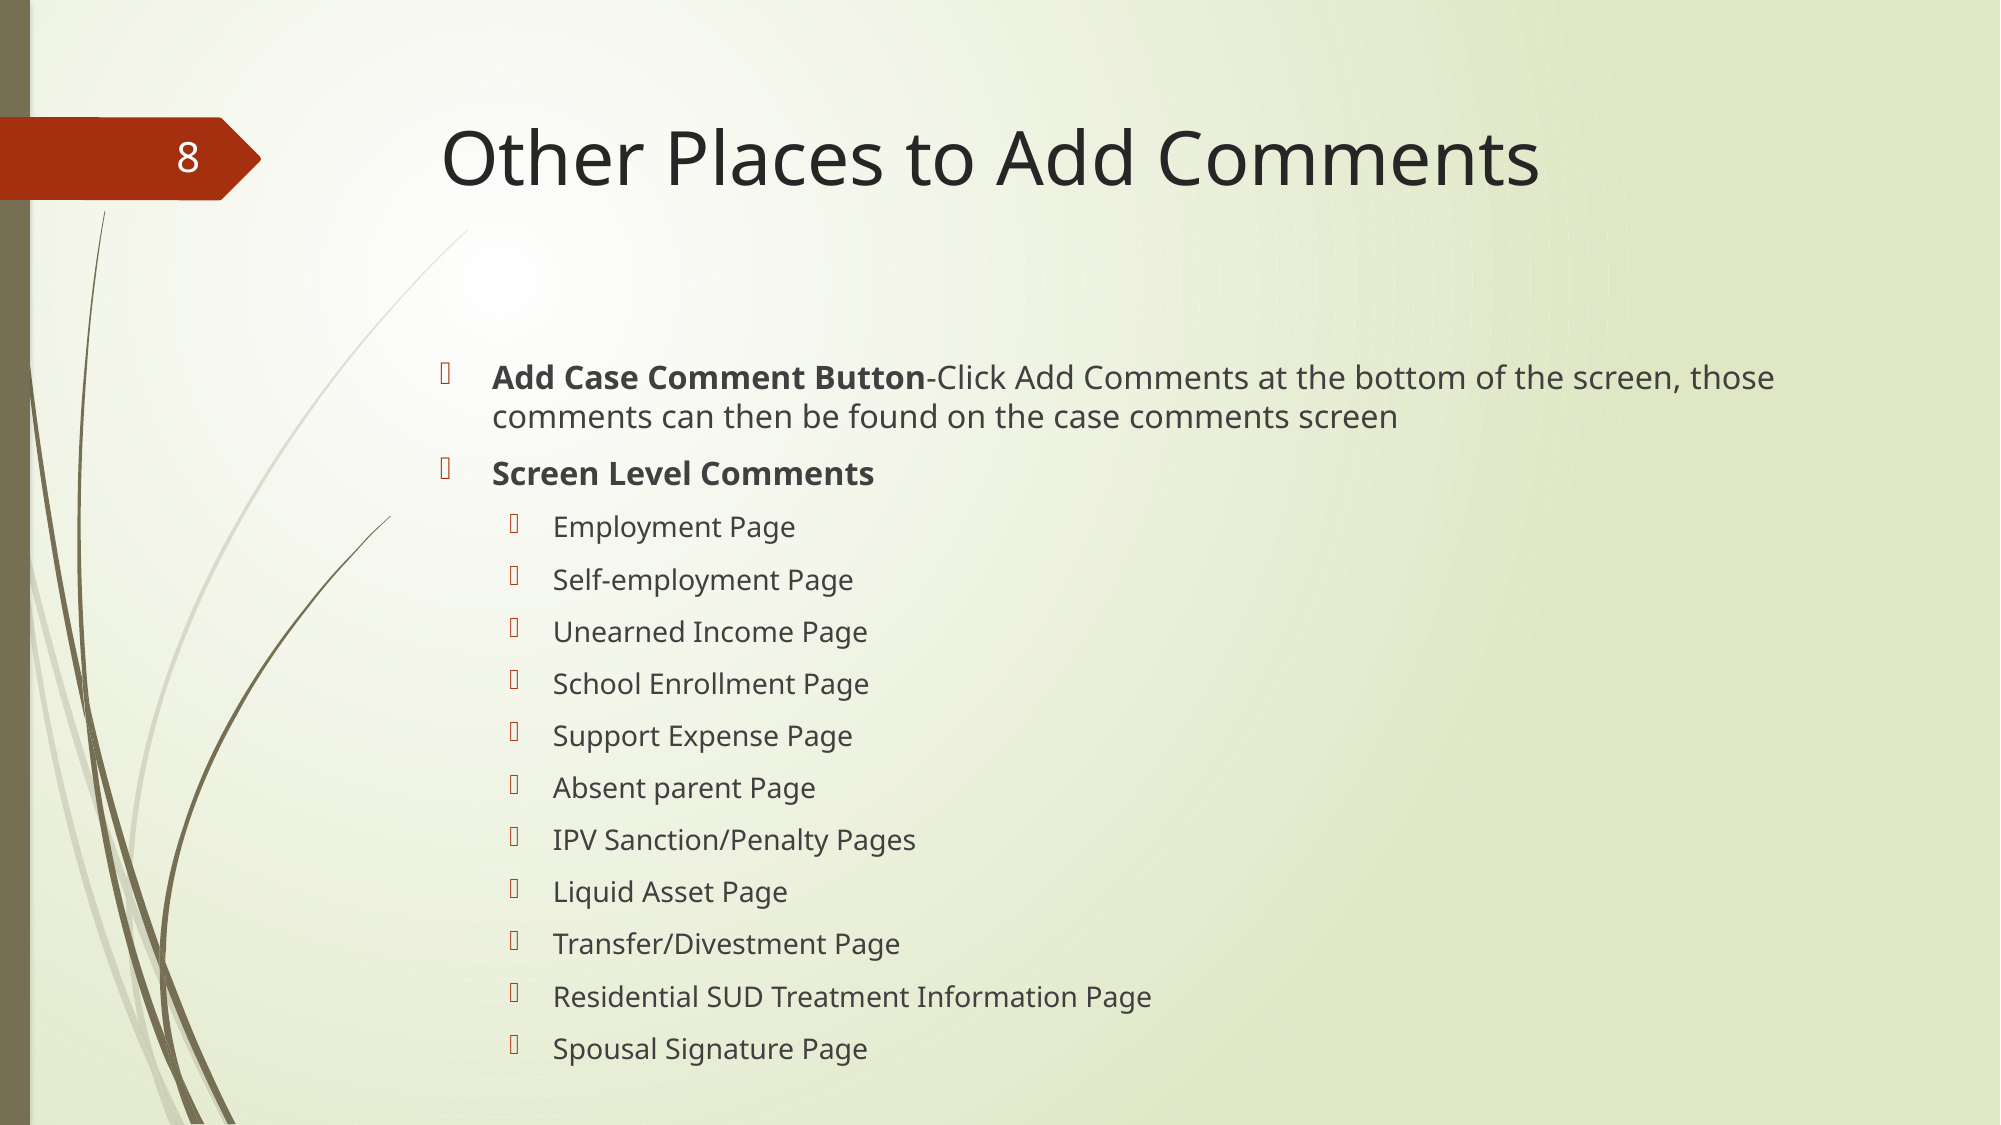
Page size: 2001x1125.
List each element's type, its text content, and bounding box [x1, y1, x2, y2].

list Add Case Comment Button-Click Add Comments at the bottom of the screen, those comments can then be found on the case comments screen Screen Level Comments Employment Page Self-employment Page Unearned Income Page School Enrollment Page Support Expense Page Absent parent Page IPV Sanction/Penalty Pages Liquid Asset Page Transfer/Divestment Page Residential SUD Treatment Information Page Spousal Signature Page [424, 350, 1888, 1077]
title Other Places to Add Comments [425, 102, 1888, 313]
slide_number 8 [87, 129, 216, 190]
